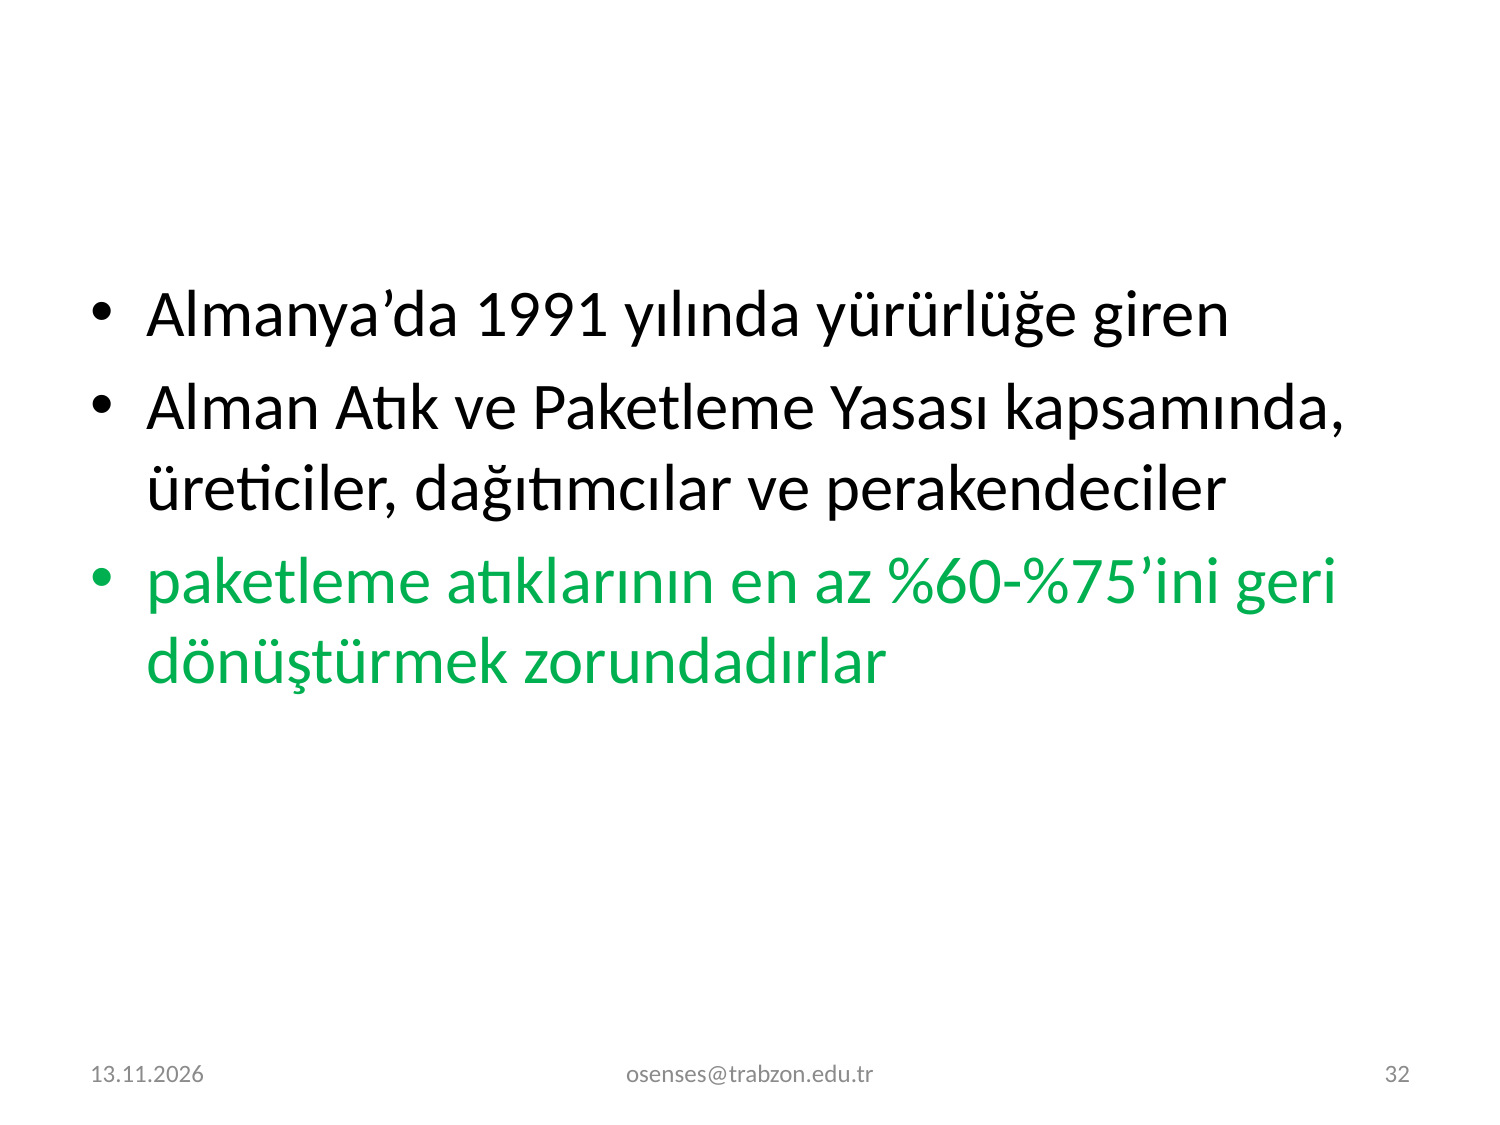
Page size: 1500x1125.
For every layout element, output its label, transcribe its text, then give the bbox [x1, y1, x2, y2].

list Almanya’da 1991 yılında yürürlüğe giren Alman Atık ve Paketleme Yasası kapsamında, üreticiler, dağıtımcılar ve perakendeciler paketleme atıklarının en az %60-%75’ini geri dönüştürmek zorundadırlar [75, 262, 1425, 1005]
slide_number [75, 1042, 425, 1103]
slide_number 32 [1074, 1042, 1425, 1103]
footer osenses@trabzon.edu.tr [512, 1042, 988, 1103]
